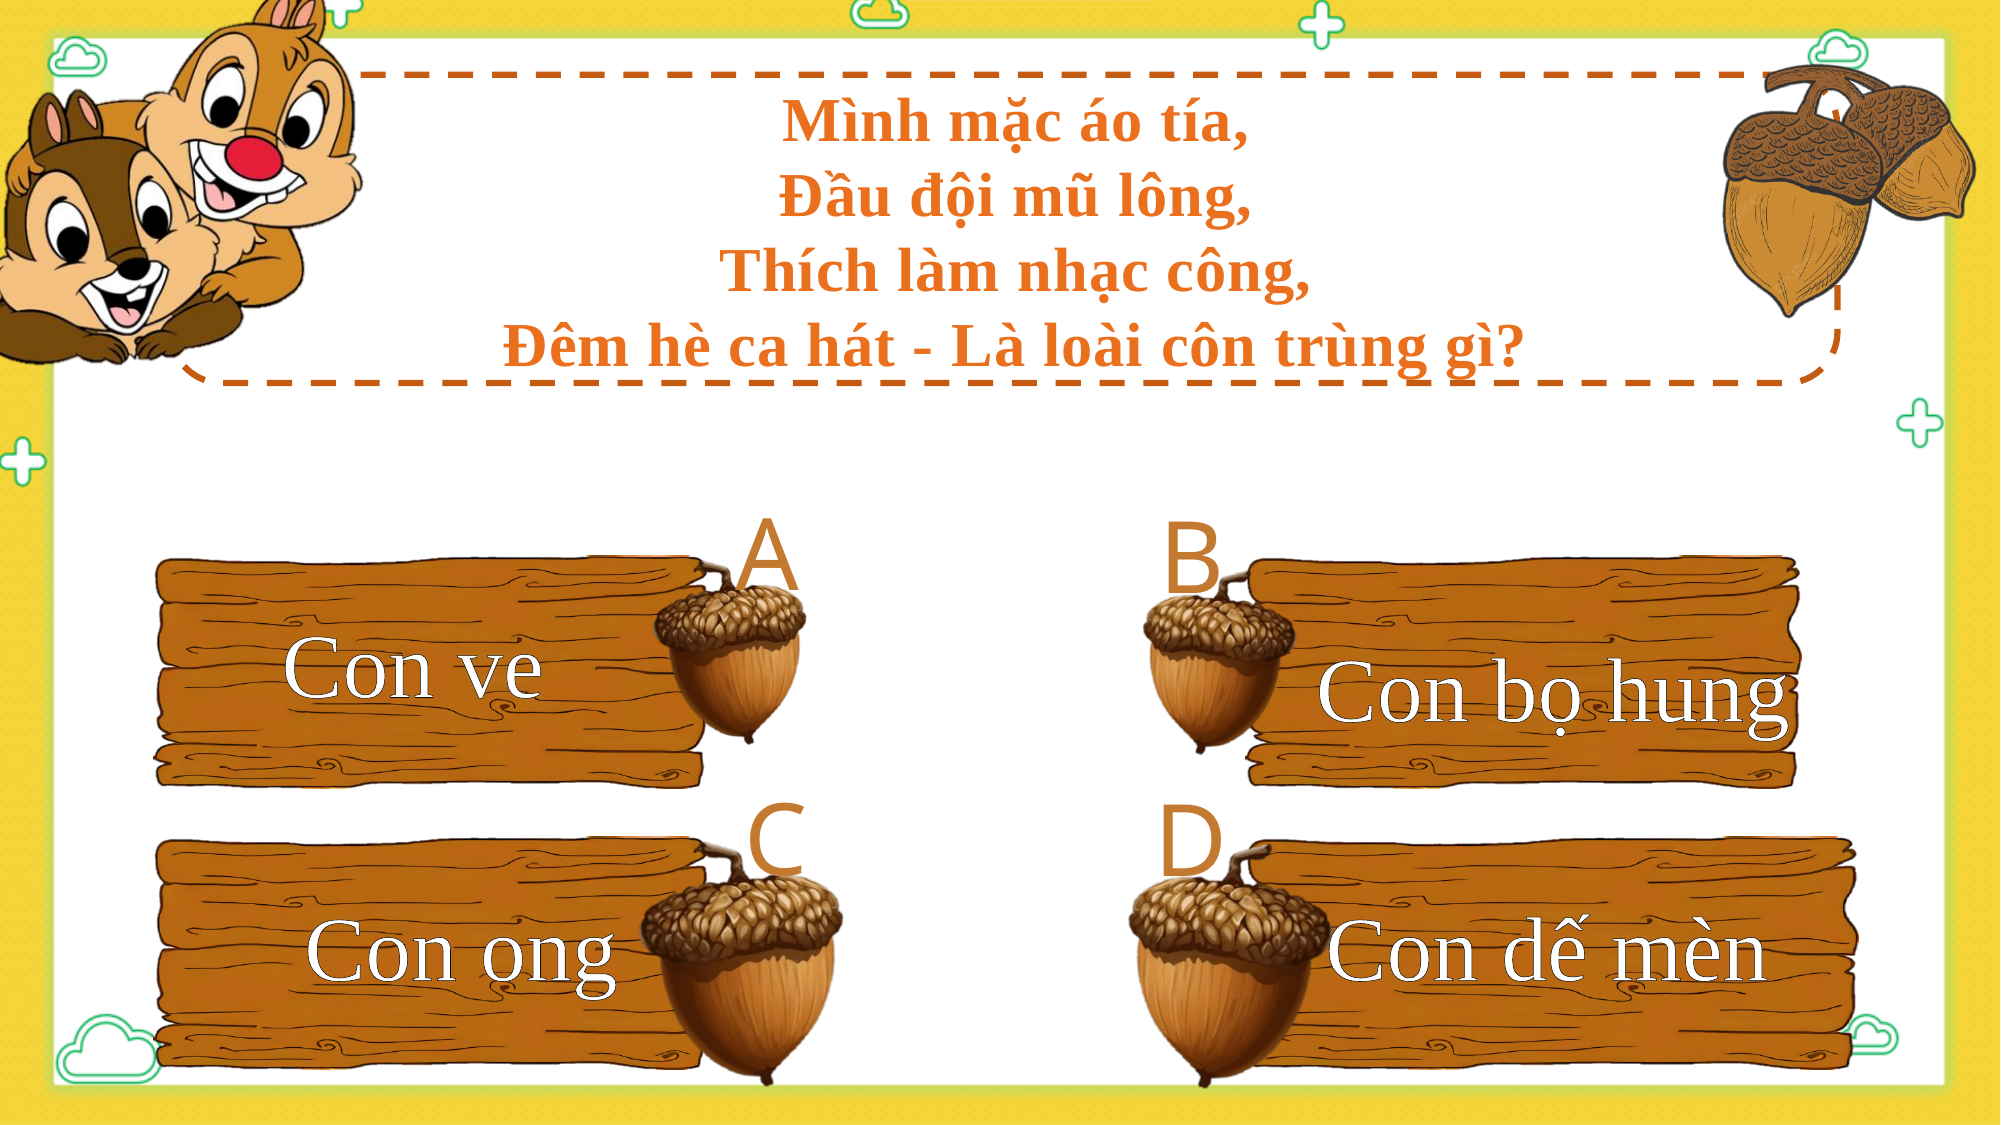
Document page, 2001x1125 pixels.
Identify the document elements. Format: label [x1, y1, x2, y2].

picture [0, 0, 2001, 1125]
text_box [0, 0, 1596, 384]
text_box [1131, 486, 1806, 789]
text_box [153, 768, 859, 1074]
text_box [1112, 768, 1859, 1075]
text_box [153, 482, 819, 789]
